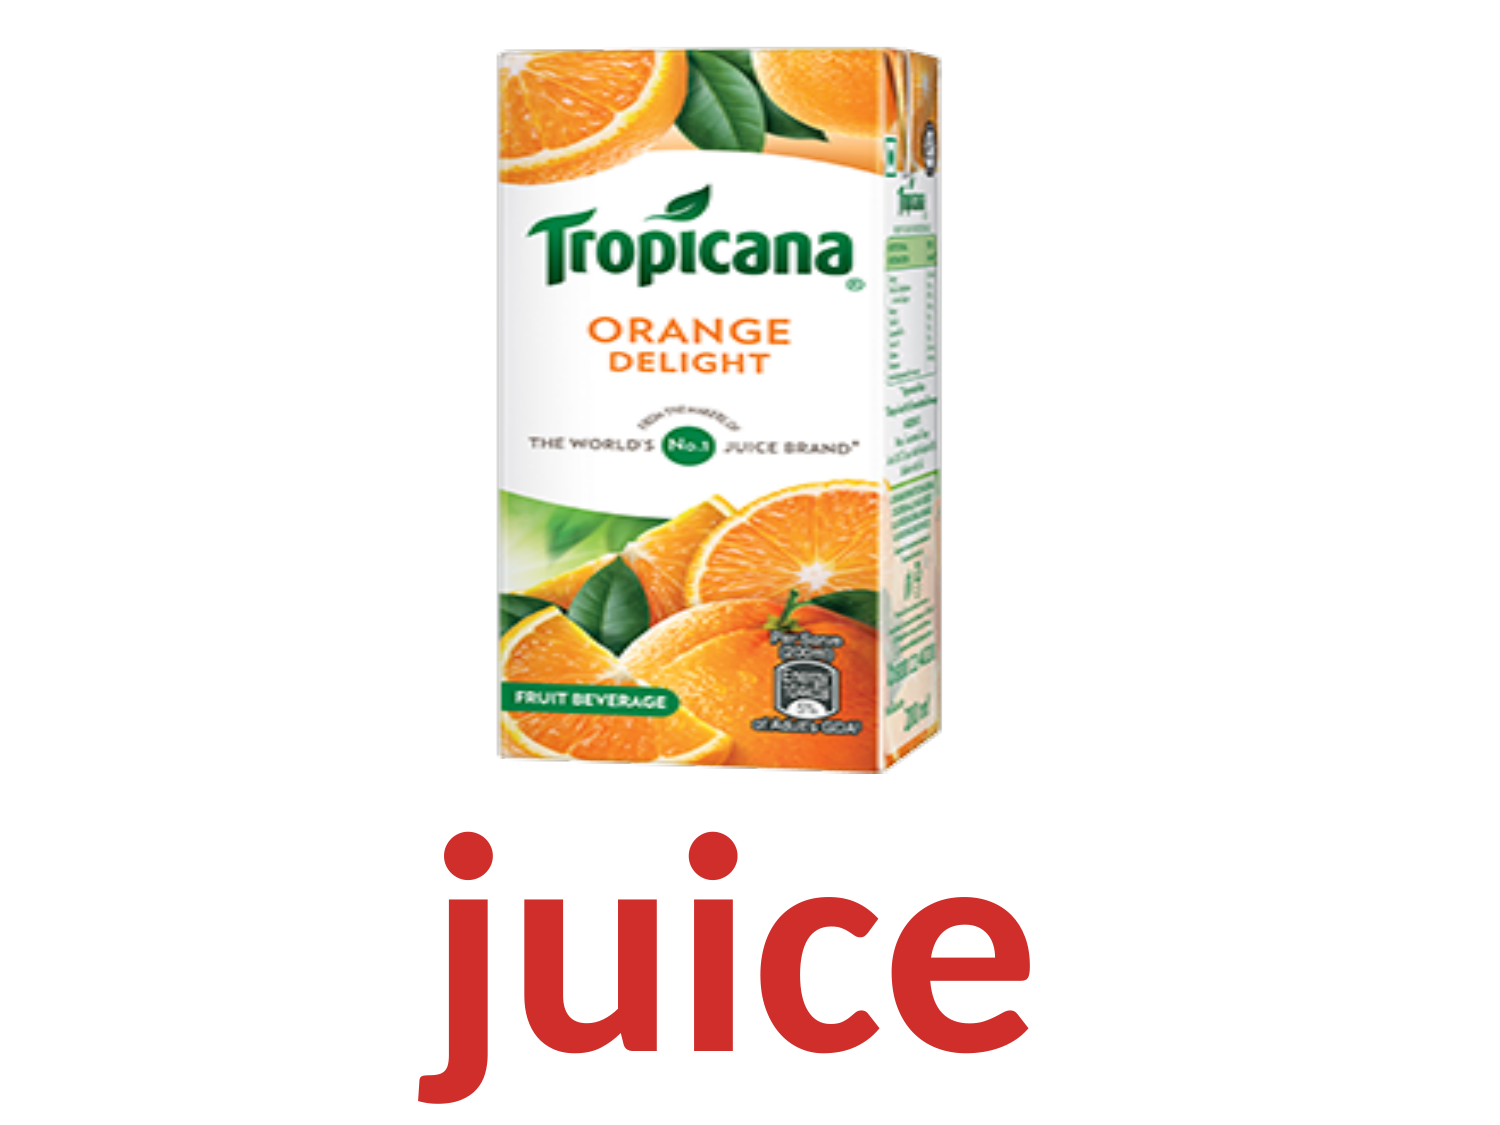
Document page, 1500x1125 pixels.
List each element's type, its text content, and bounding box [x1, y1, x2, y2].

text_box juice [413, 783, 1056, 1122]
picture [175, 0, 1266, 774]
